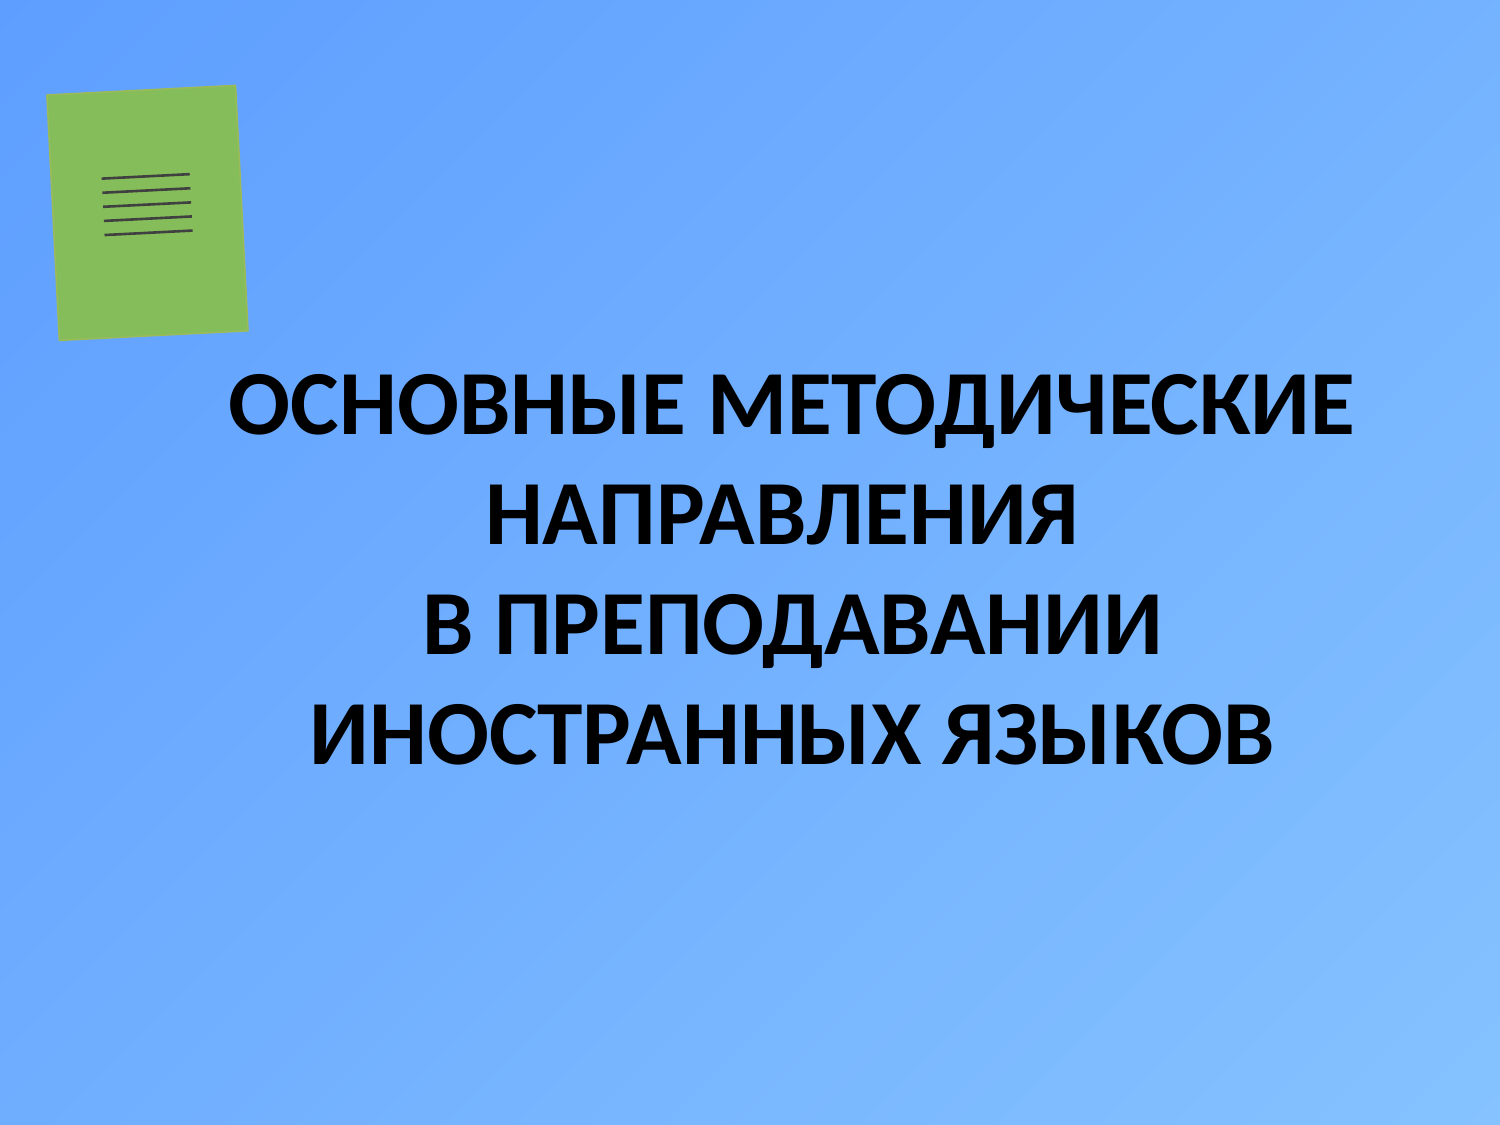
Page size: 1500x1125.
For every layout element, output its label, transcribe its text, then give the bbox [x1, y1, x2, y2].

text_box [52, 89, 243, 337]
text_box ОСНОВНЫЕ МЕТОДИЧЕСКИЕ НАПРАВЛЕНИЯ В ПРЕПОДАВАНИИ ИНОСТРАННЫХ ЯЗЫКОВ [163, 335, 1422, 791]
